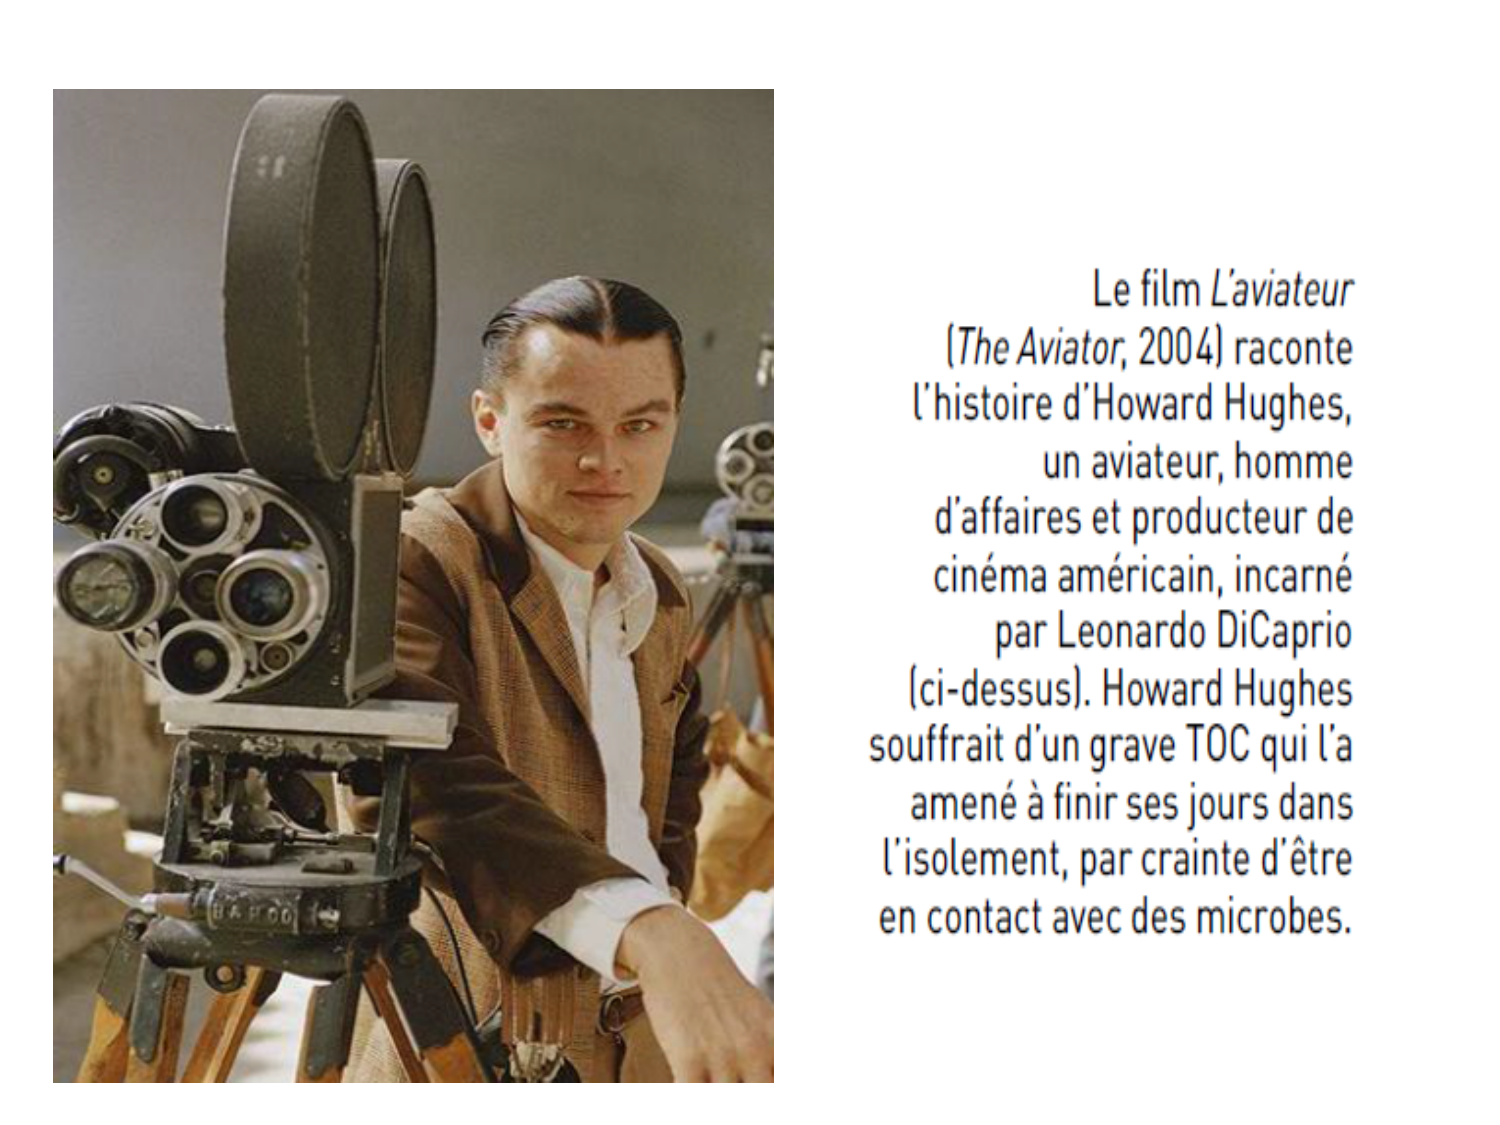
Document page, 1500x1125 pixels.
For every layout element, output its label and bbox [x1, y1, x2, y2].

list [52, 89, 774, 1083]
list [840, 243, 1436, 977]
